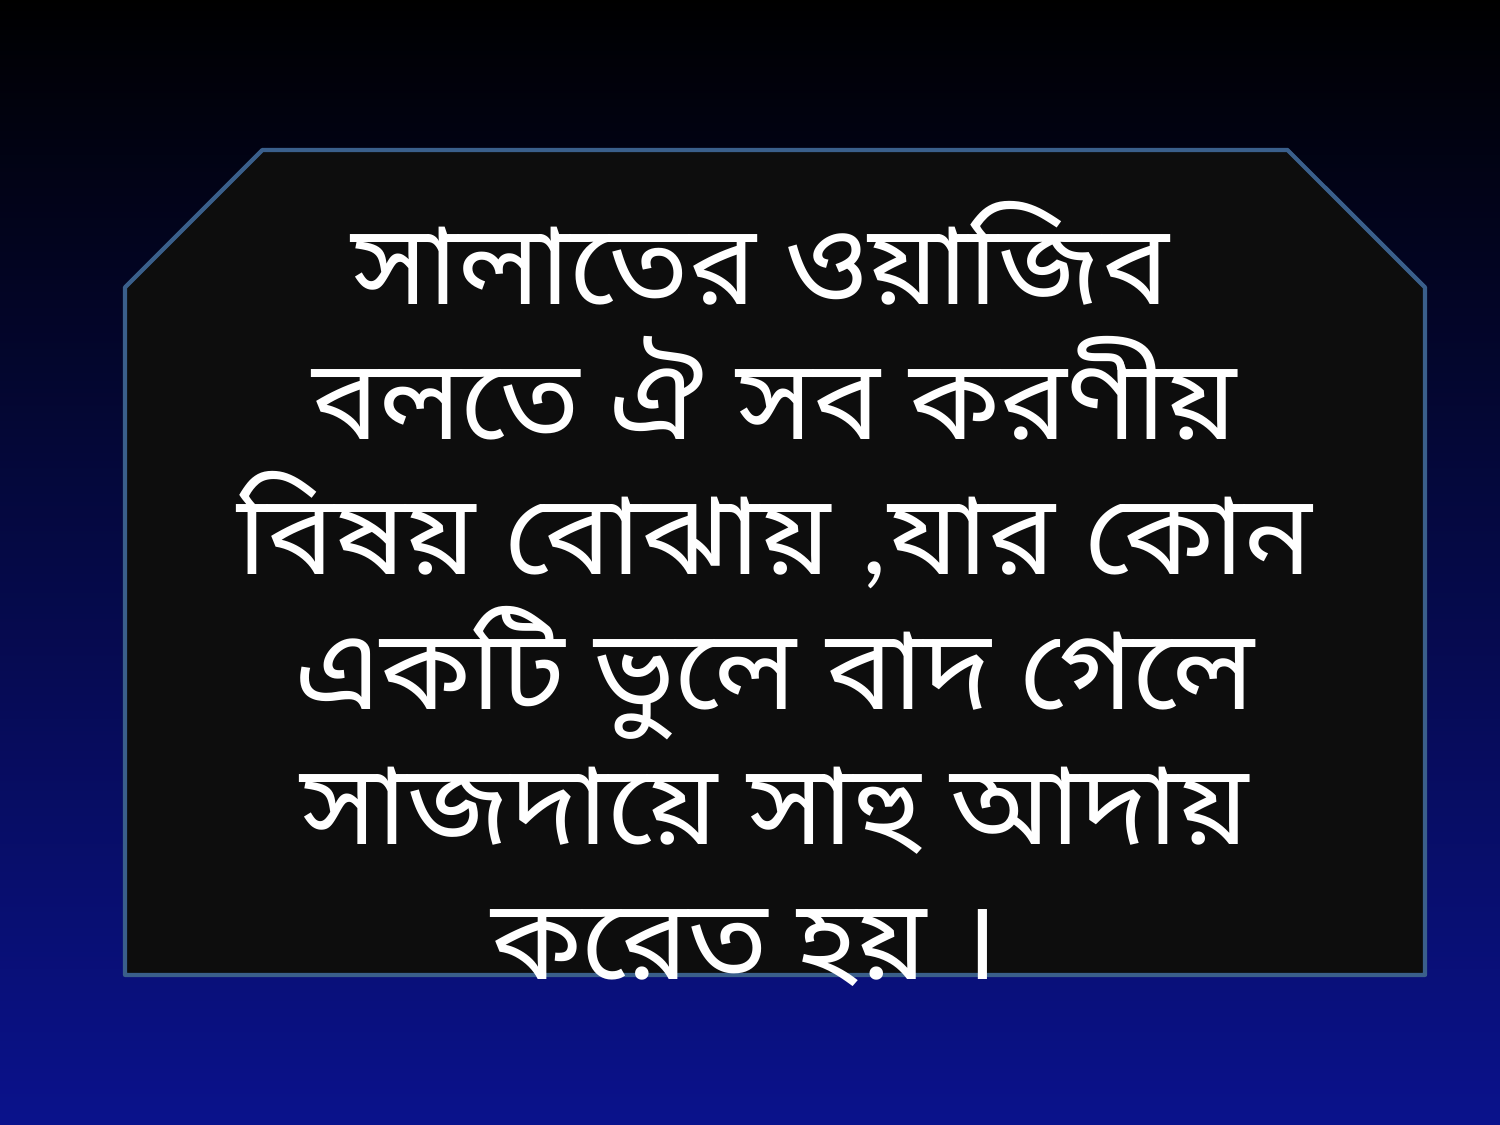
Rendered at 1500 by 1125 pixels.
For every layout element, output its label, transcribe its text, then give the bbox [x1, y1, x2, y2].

text_box সালাতের ওয়াজিব বলতে ঐ সব করণীয় বিষয় বোঝায় ,যার কোন একটি ভুলে বাদ গেলে সাজদায়ে সাহু আদায় করেত হয় । [122, 147, 1428, 978]
